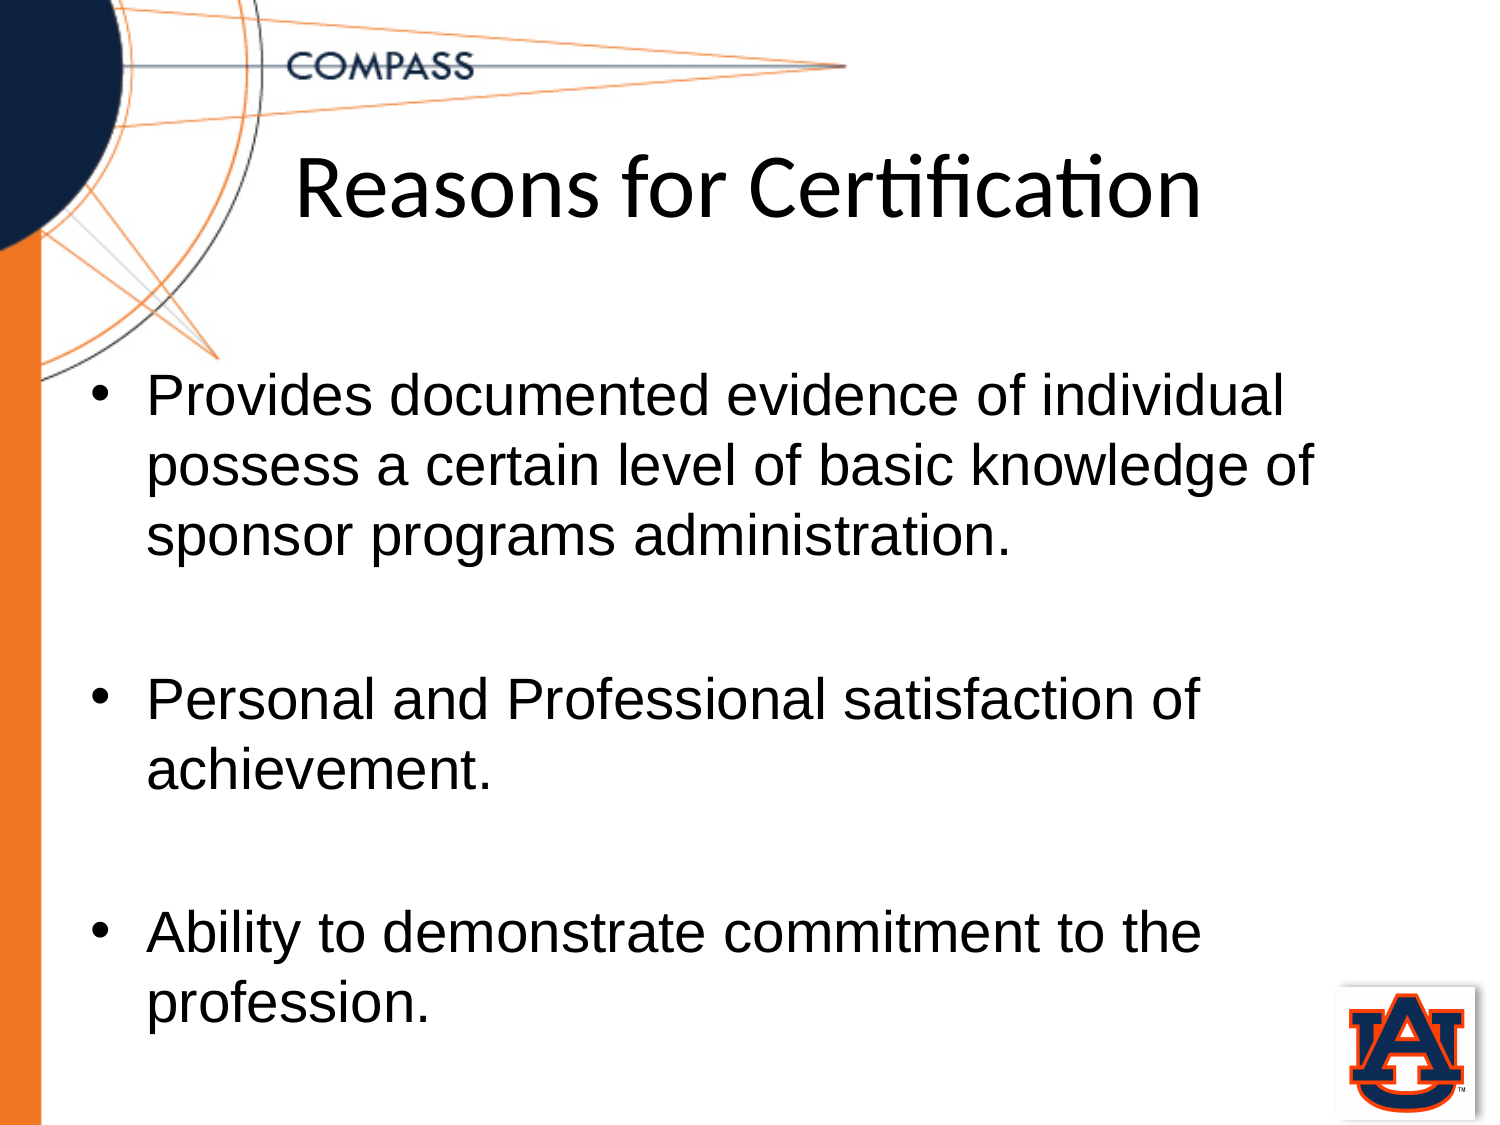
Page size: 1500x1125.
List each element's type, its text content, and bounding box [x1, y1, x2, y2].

list Provides documented evidence of individual possess a certain level of basic knowledge of sponsor programs administration. Personal and Professional satisfaction of achievement. Ability to demonstrate commitment to the profession. [75, 350, 1475, 1013]
picture [0, 0, 1500, 1125]
title Reasons for Certification [75, 87, 1425, 275]
